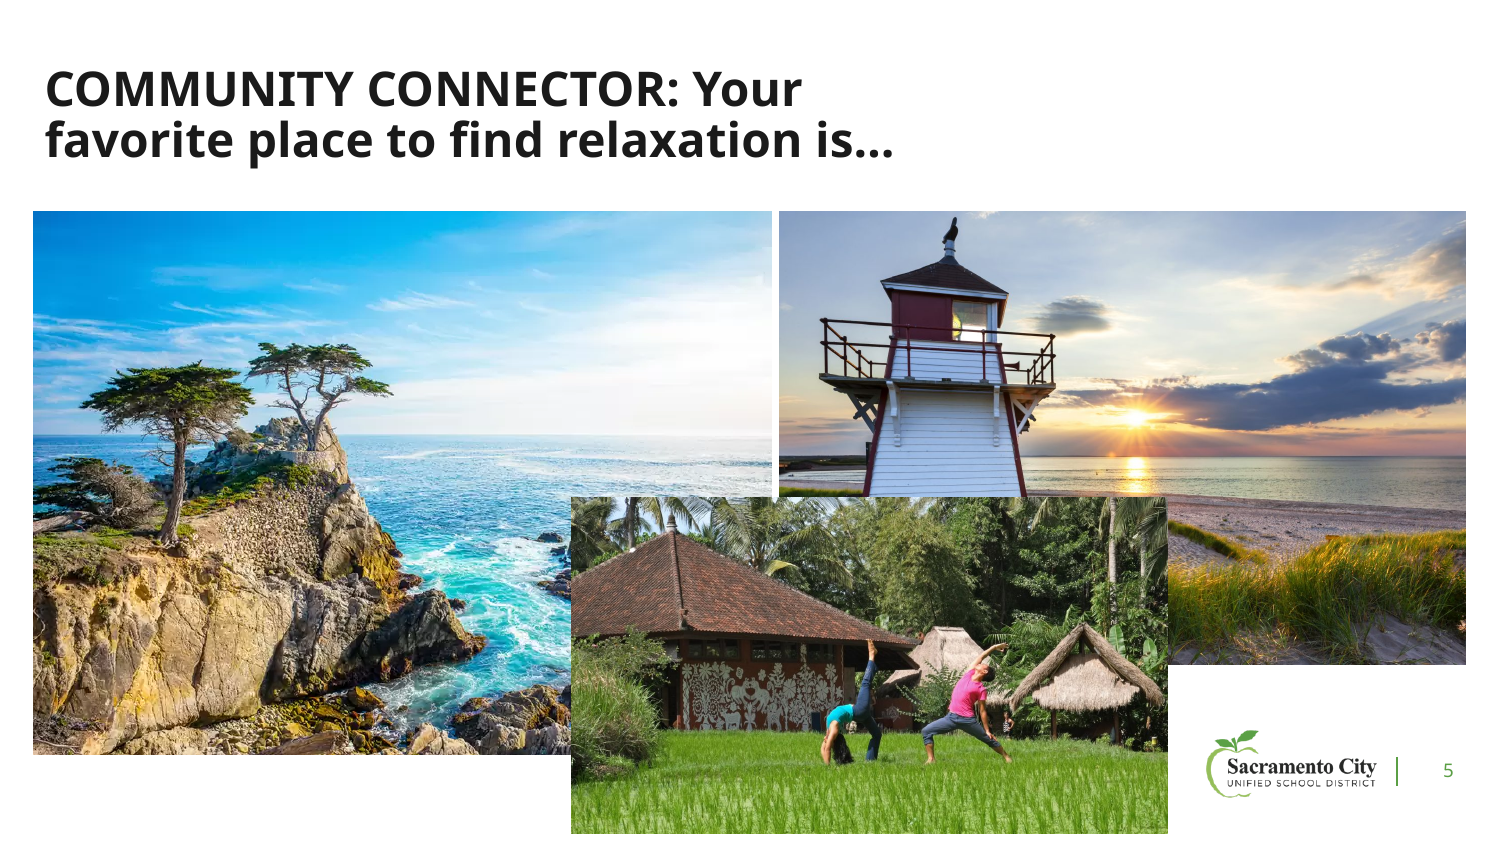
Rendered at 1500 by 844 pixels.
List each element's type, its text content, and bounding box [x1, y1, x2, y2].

picture [33, 210, 186, 257]
picture [1204, 727, 1378, 800]
picture [33, 210, 1467, 834]
title COMMUNITY CONNECTOR: Your favorite place to find relaxation is… [33, 43, 954, 174]
picture [33, 266, 41, 276]
